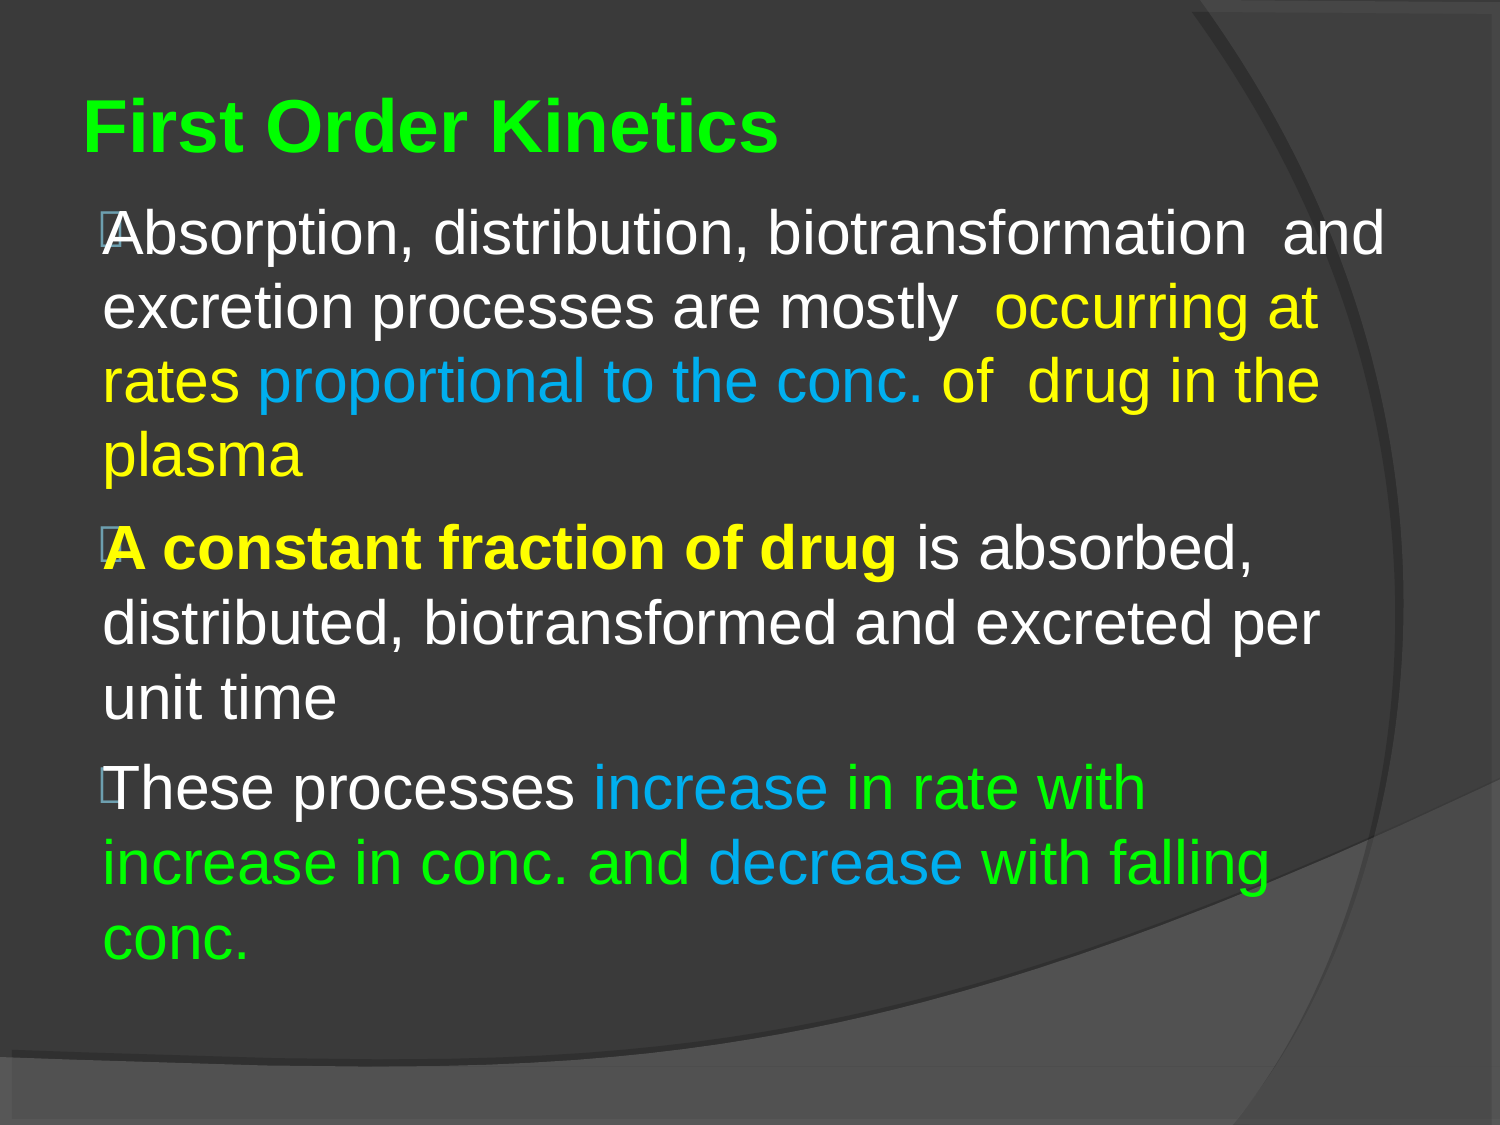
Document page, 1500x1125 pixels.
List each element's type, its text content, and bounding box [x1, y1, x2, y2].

list Absorption, distribution, biotransformation and excretion processes are mostly occurring at rates proportional to the conc. of drug in the plasma A constant fraction of drug is absorbed, distributed, biotransformed and excreted per unit time These processes increase in rate with increase in conc. and decrease with falling conc. [100, 192, 1400, 973]
title First Order Kinetics [80, 75, 785, 266]
text_box  [93, 751, 100, 814]
text_box  [93, 195, 100, 258]
text_box  [93, 510, 100, 573]
